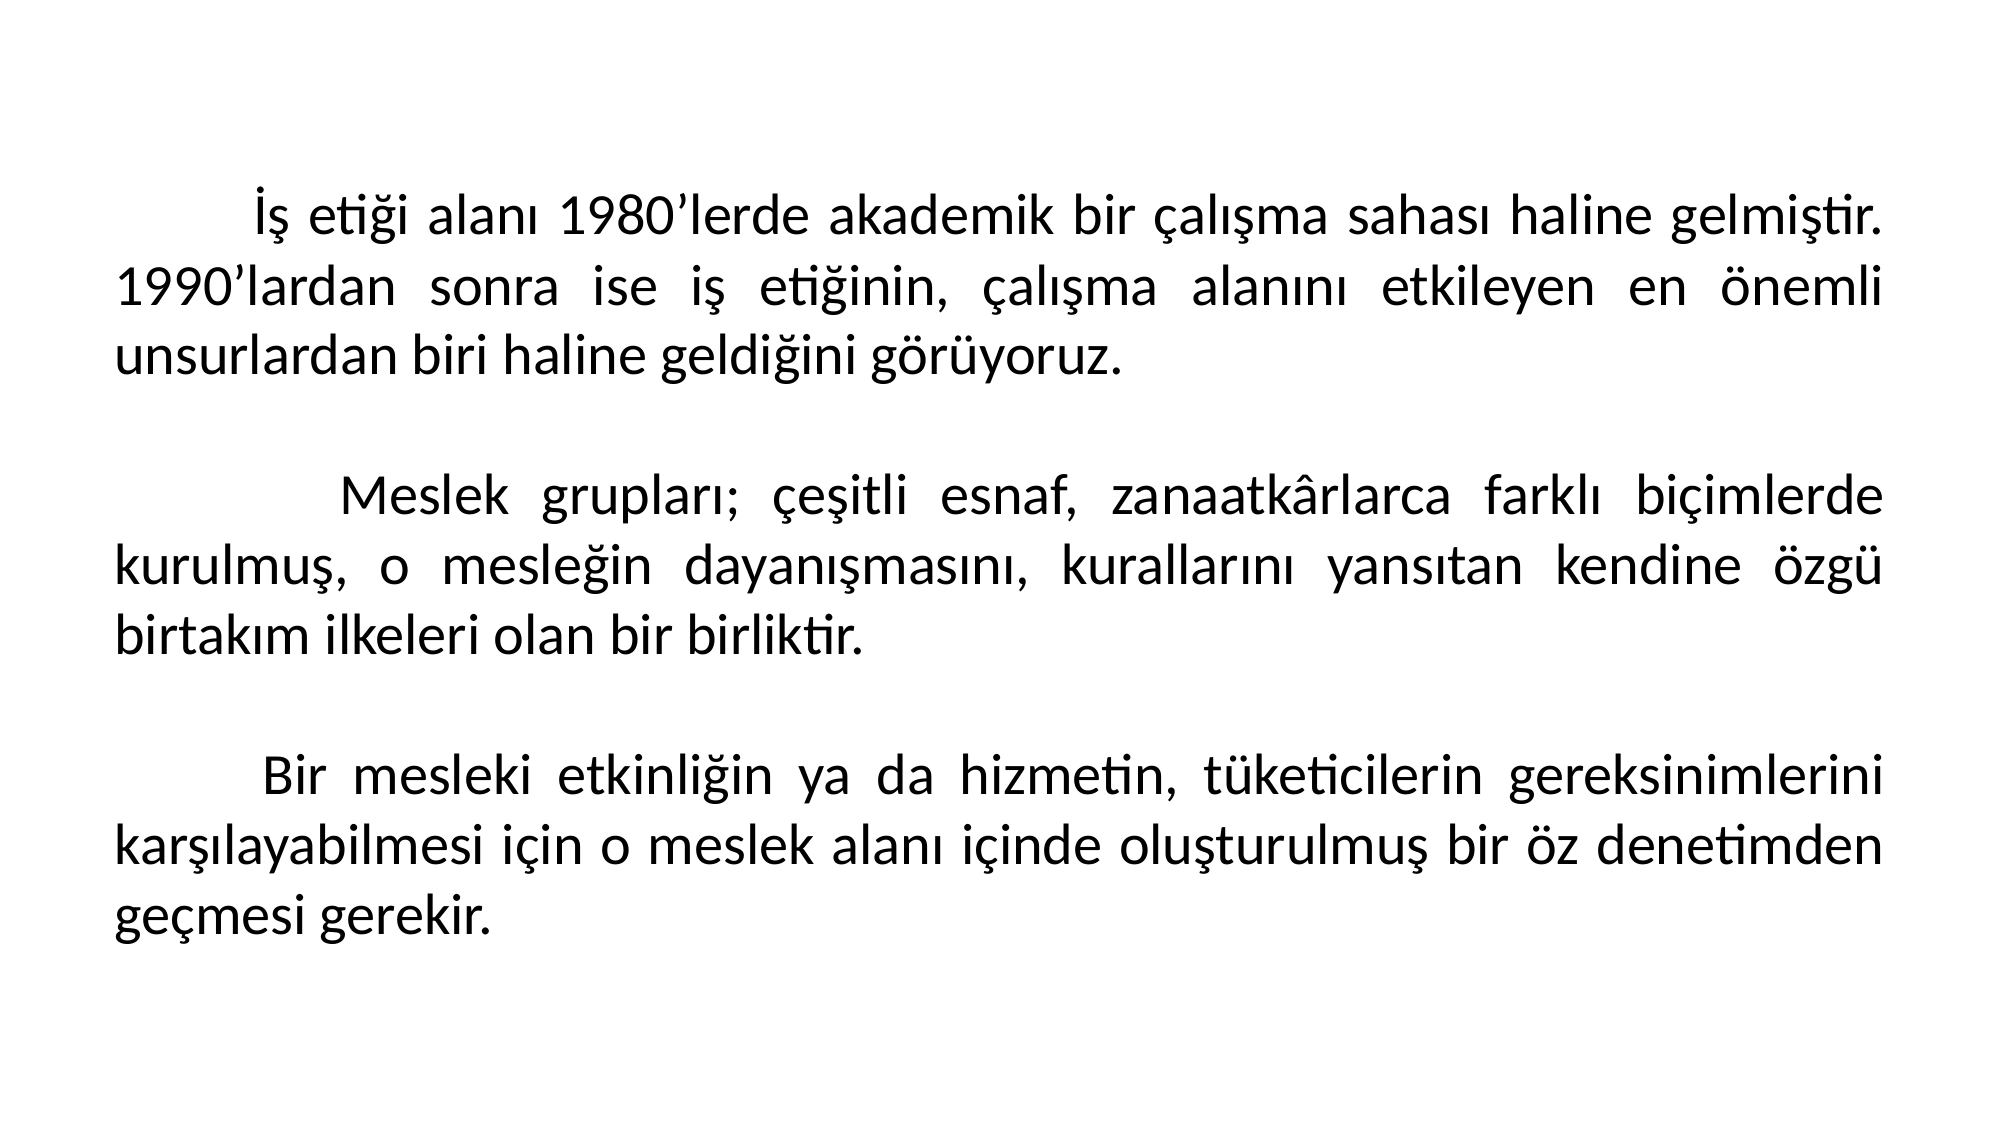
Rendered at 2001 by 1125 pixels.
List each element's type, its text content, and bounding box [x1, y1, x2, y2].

text_box İş etiği alanı 1980’lerde akademik bir çalışma sahası haline gelmiştir. 1990’lardan sonra ise iş etiğinin, çalışma alanını etkileyen en önemli unsurlardan biri haline geldiğini görüyoruz. Meslek grupları; çeşitli esnaf, zanaatkârlarca farklı biçimlerde kurulmuş, o mesleğin dayanışmasını, kurallarını yansıtan kendine özgü birtakım ilkeleri olan bir birliktir. Bir mesleki etkinliğin ya da hizmetin, tüketicilerin gereksinimlerini karşılayabilmesi için o meslek alanı içinde oluşturulmuş bir öz denetimden geçmesi gerekir. [99, 169, 1900, 1024]
